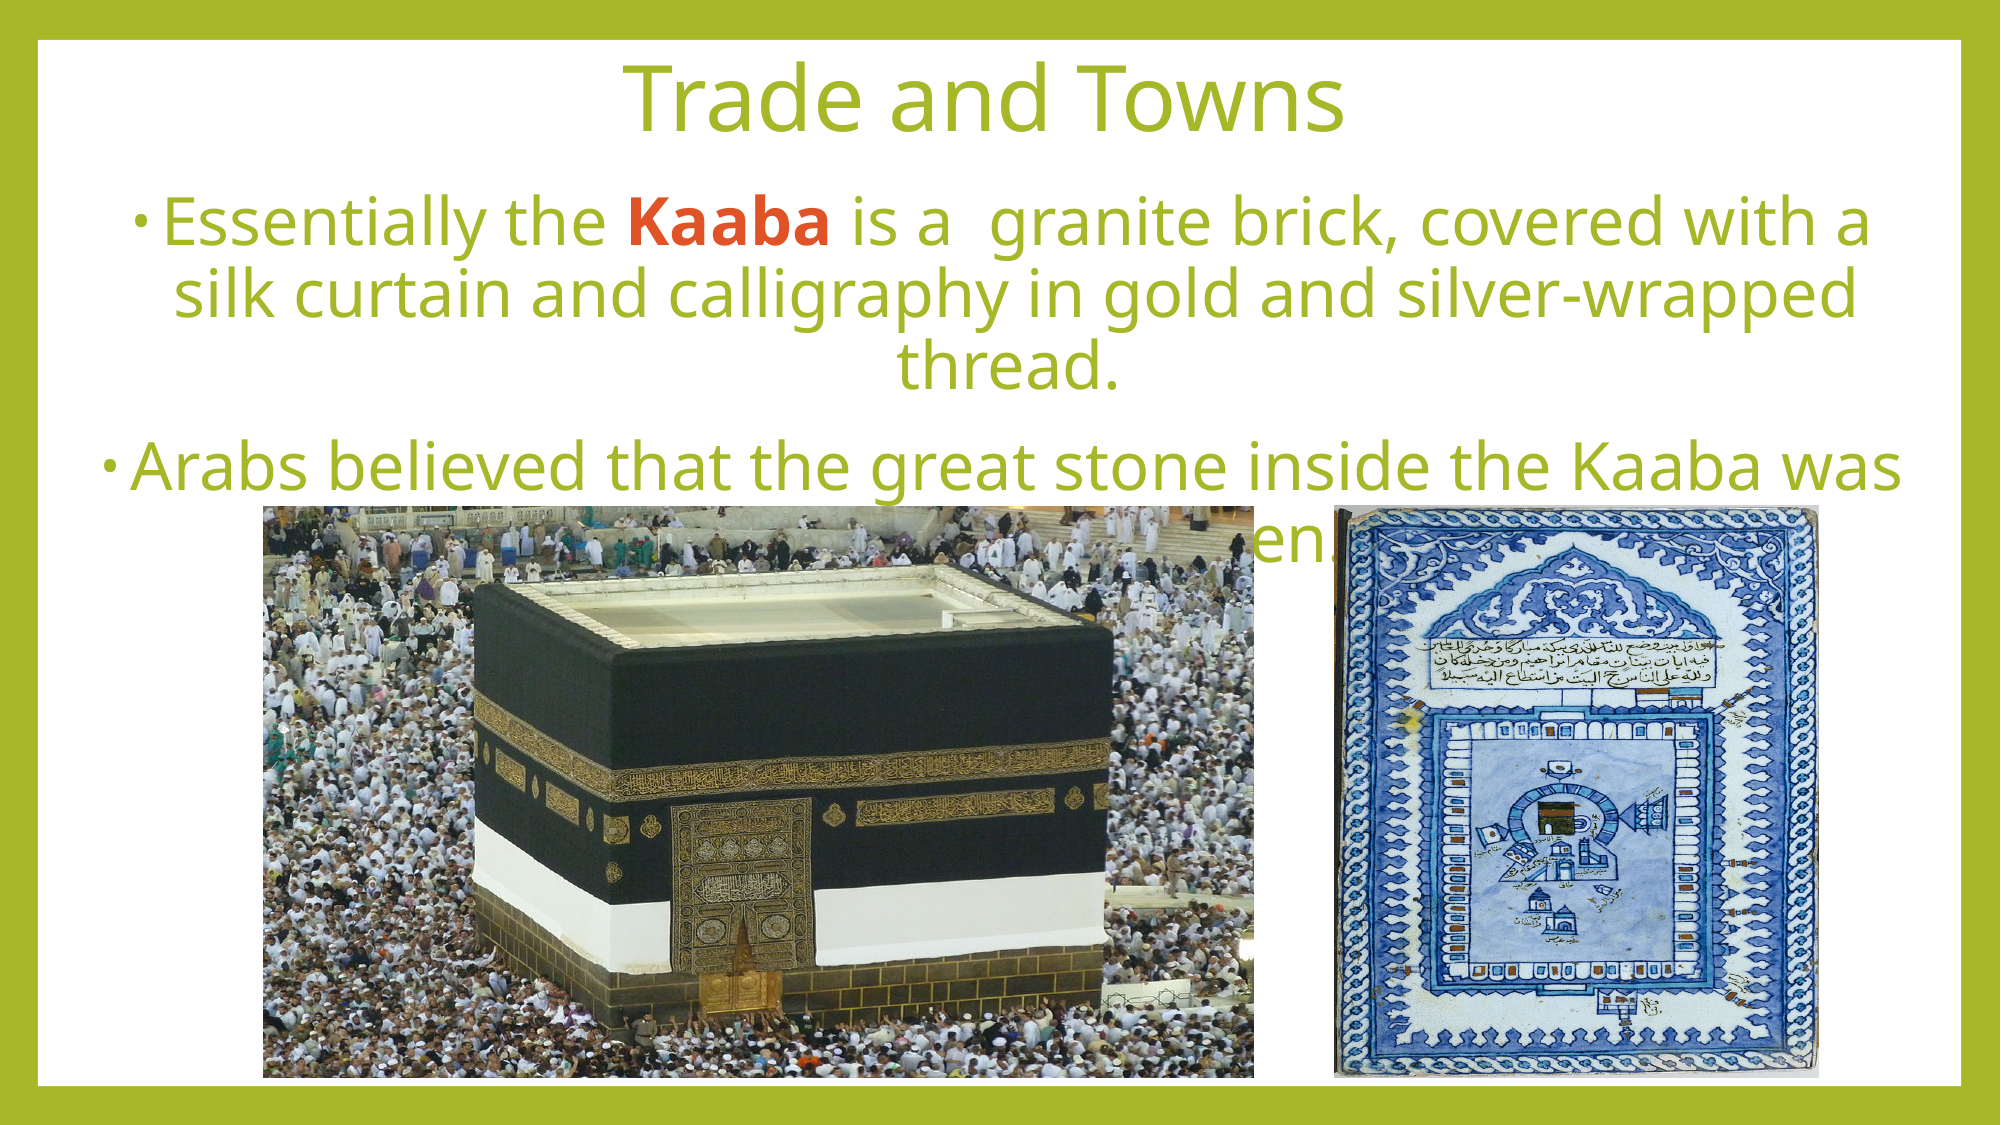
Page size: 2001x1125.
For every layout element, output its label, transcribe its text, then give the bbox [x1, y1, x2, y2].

picture [263, 506, 1254, 1078]
list Essentially the Kaaba is a granite brick, covered with a silk curtain and calligraphy in gold and silver-wrapped thread. Arabs believed that the great stone inside the Kaaba was actually from heaven. [57, 180, 1942, 1125]
picture [1334, 505, 1819, 1078]
title Trade and Towns [187, 19, 1808, 180]
